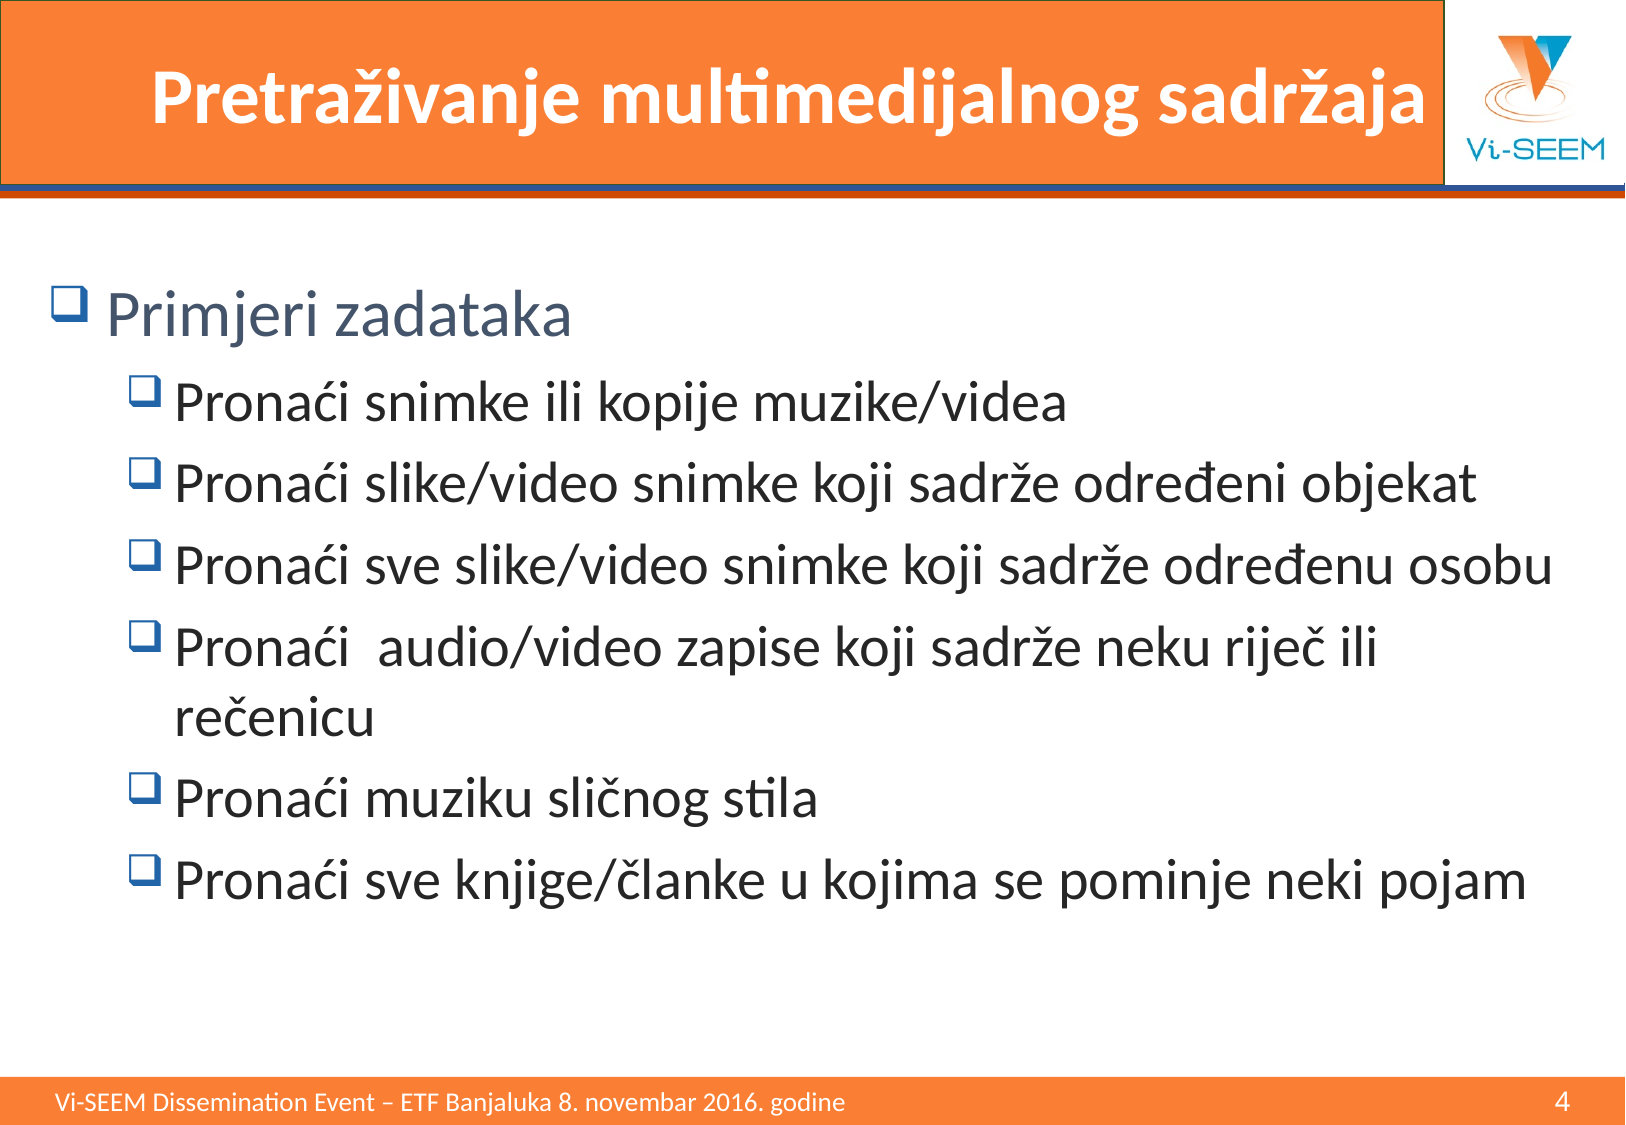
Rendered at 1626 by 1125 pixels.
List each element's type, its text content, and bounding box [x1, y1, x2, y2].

list Primjeri zadataka Pronaći snimke ili kopije muzike/videa Pronaći slike/video snimke koji sadrže određeni objekat Pronaći sve slike/video snimke koji sadrže određenu osobu Pronaći audio/video zapise koji sadrže neku riječ ili rečenicu Pronaći muziku sličnog stila Pronaći sve knjige/članke u kojima se pominje neki pojam [31, 270, 1594, 1076]
picture [1445, 0, 1624, 185]
footer Vi-SEEM Dissemination Event – ETF Banjaluka 8. novembar 2016. godine 4 [0, 1076, 1625, 1125]
title Pretraživanje multimedijalnog sadržaja [0, 0, 1445, 185]
